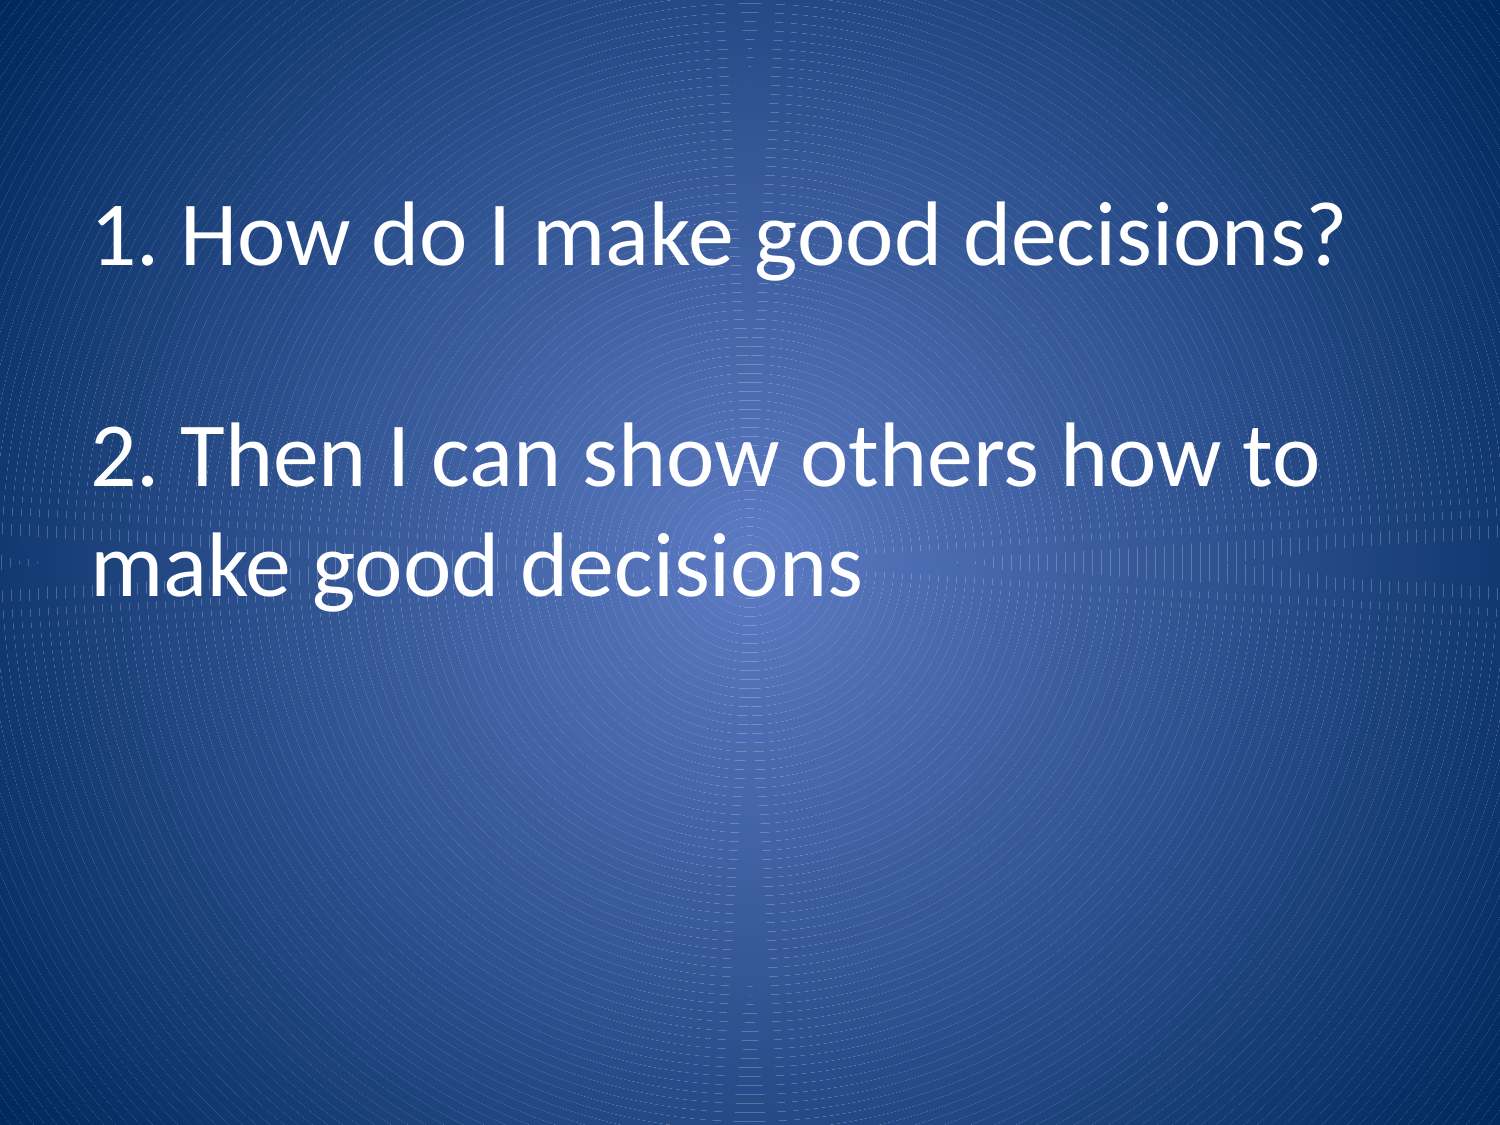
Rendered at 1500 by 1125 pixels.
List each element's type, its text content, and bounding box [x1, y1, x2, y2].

title 1. How do I make good decisions? 2. Then I can show others how to make good decisions [75, 45, 1457, 854]
